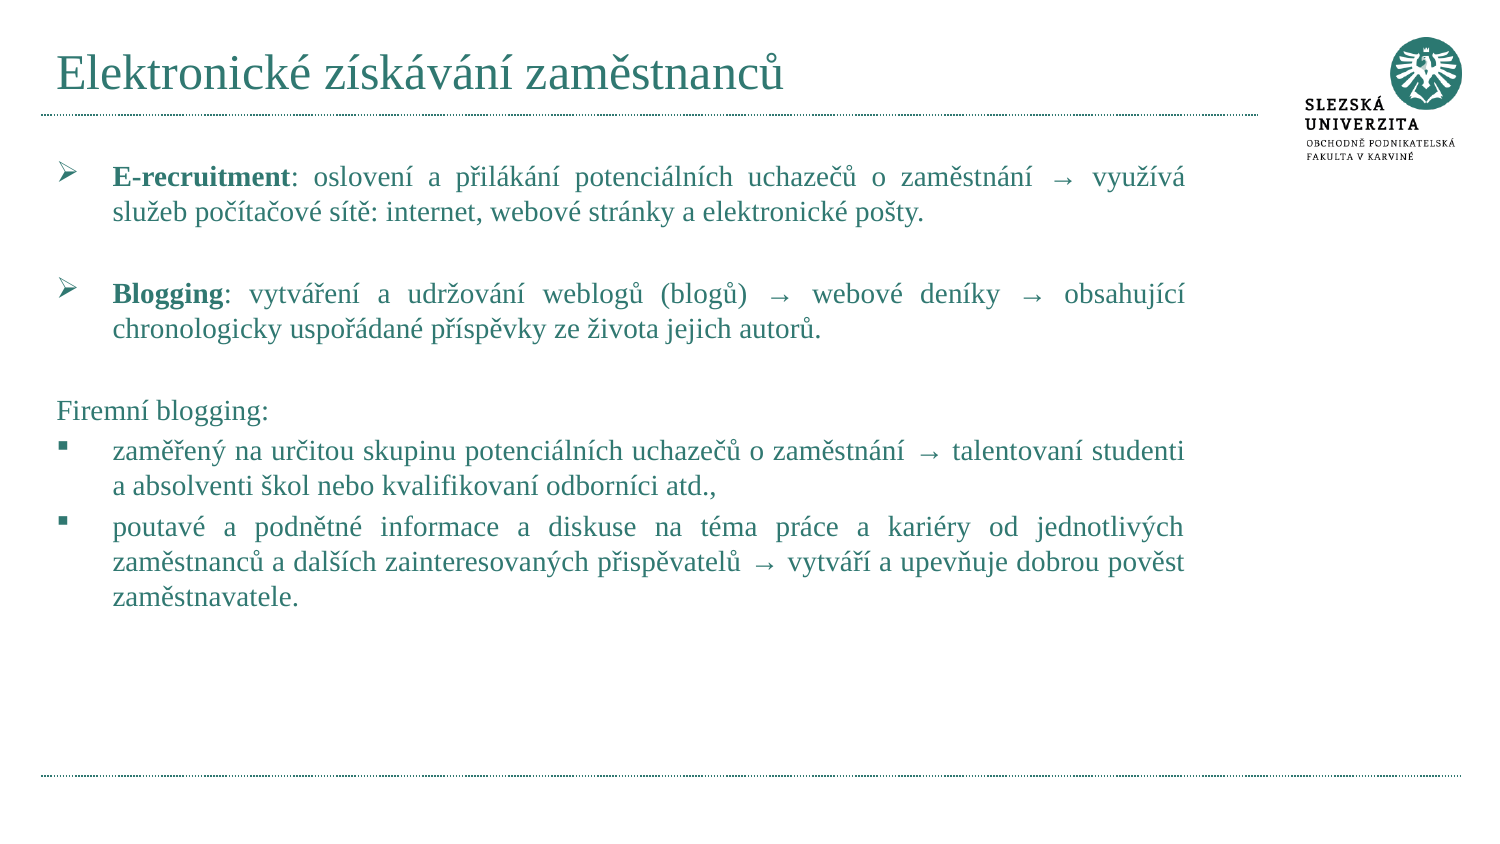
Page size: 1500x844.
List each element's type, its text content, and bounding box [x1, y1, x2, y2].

title Elektronické získávání zaměstnanců [41, 32, 1282, 116]
picture [1305, 37, 1462, 160]
text_box E-recruitment: oslovení a přilákání potenciálních uchazečů o zaměstnání → využívá služeb počítačové sítě: internet, webové stránky a elektronické pošty. Blogging: vytváření a udržování weblogů (blogů) → webové deníky → obsahující chronologicky uspořádané příspěvky ze života jejich autorů. Firemní blogging: zaměřený na určitou skupinu potenciálních uchazečů o zaměstnání → talentovaní studenti a absolventi škol nebo kvalifikovaní odborníci atd., poutavé a podnětné informace a diskuse na téma práce a kariéry od jednotlivých zaměstnanců a dalších zainteresovaných přispěvatelů → vytváří a upevňuje dobrou pověst zaměstnavatele. [41, 150, 1201, 659]
